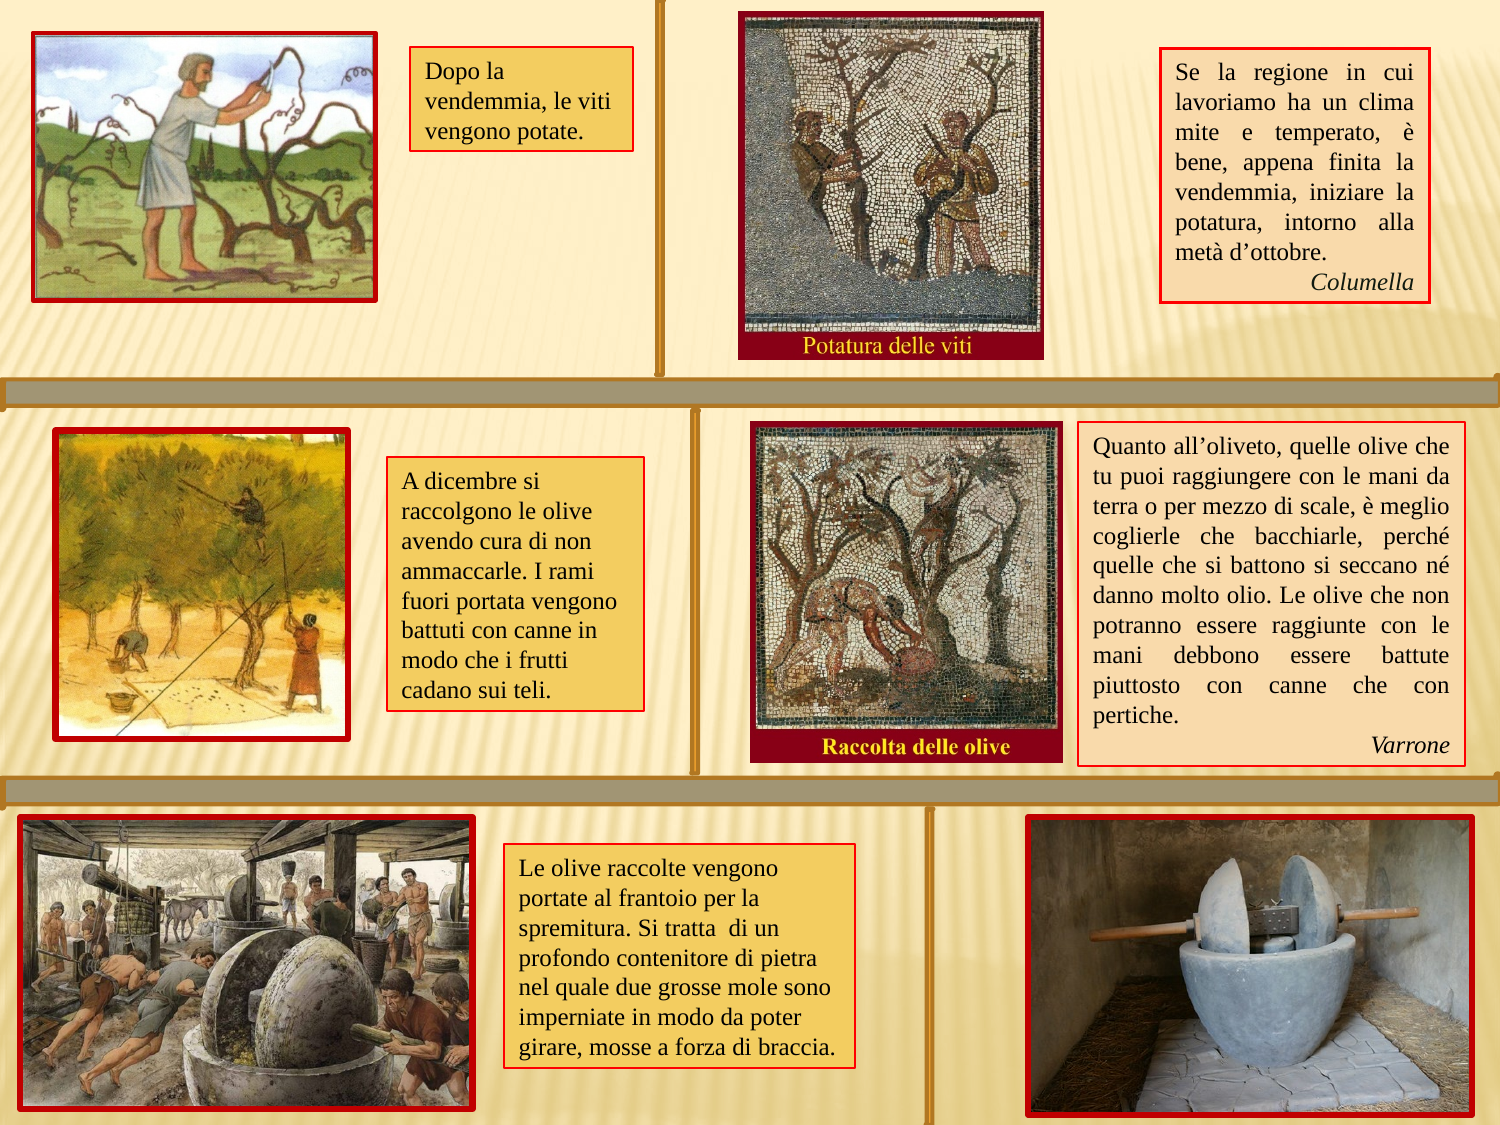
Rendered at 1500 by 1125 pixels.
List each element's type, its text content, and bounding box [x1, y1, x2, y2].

picture [1030, 819, 1469, 1112]
text_box [0, 771, 1500, 811]
text_box Le olive raccolte vengono portate al frantoio per la spremitura. Si tratta di un profondo contenitore di pietra nel quale due grosse mole sono imperniate in modo da poter girare, mosse a forza di braccia. [503, 843, 856, 1069]
text_box Se la regione in cui lavoriamo ha un clima mite e temperato, è bene, appena finita la vendemmia, iniziare la potatura, intorno alla metà d’ottobre. Columella [1160, 48, 1430, 303]
text_box [923, 806, 936, 1125]
text_box [0, 372, 1500, 413]
picture [58, 433, 345, 737]
text_box Dopo la vendemmia, le viti vengono potate. [410, 46, 633, 152]
text_box Quanto all’oliveto, quelle olive che tu puoi raggiungere con le mani da terra o per mezzo di scale, è meglio coglierle che bacchiarle, perché quelle che si battono si seccano né danno molto olio. Le olive che non potranno essere raggiunte con le mani debbono essere battute piuttosto con canne che con pertiche. Varrone [1078, 421, 1465, 766]
text_box A dicembre si raccolgono le olive avendo cura di non ammaccarle. I rami fuori portata vengono battuti con canne in modo che i frutti cadano sui teli. [386, 456, 645, 712]
text_box [654, 0, 666, 378]
picture [34, 34, 374, 299]
picture [737, 11, 1044, 360]
picture [749, 421, 1064, 764]
text_box [689, 407, 701, 776]
picture [23, 819, 470, 1107]
